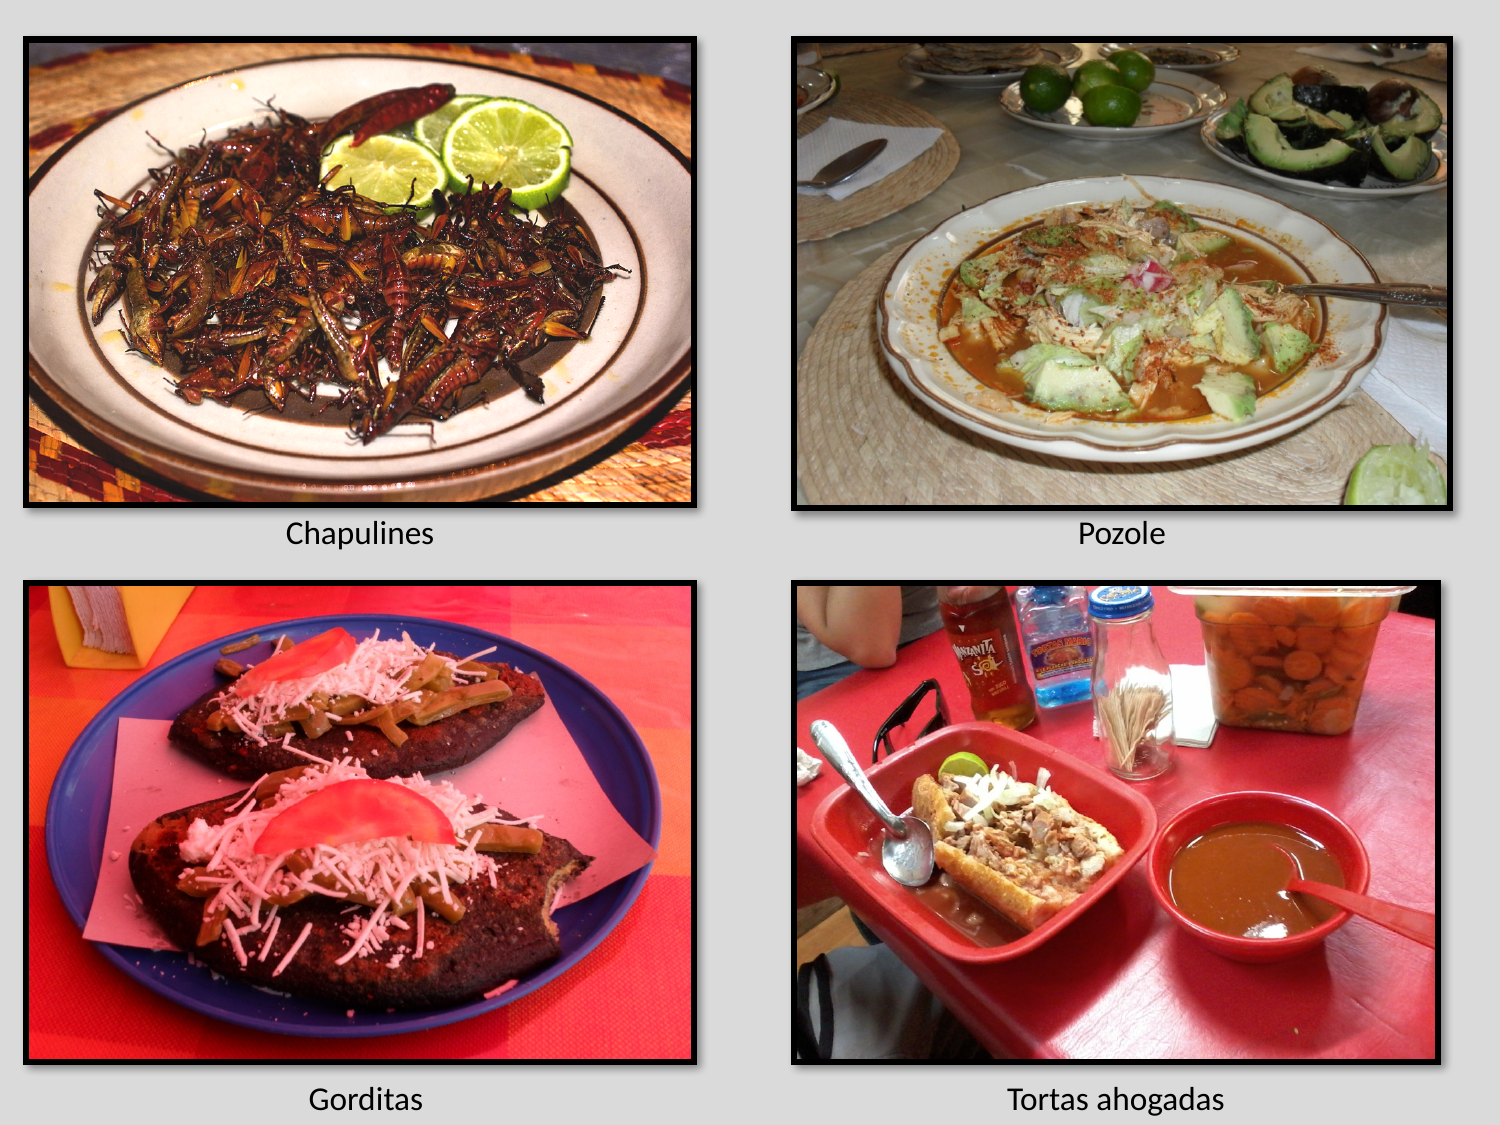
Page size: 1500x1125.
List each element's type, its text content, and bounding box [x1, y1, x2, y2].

text_box Tortas ahogadas [797, 1069, 1436, 1125]
picture [796, 42, 1448, 506]
text_box Chapulines [29, 518, 691, 559]
text_box Gorditas [29, 1069, 703, 1125]
text_box Pozole [797, 514, 1447, 559]
picture [796, 585, 1436, 1059]
picture [29, 42, 692, 502]
picture [29, 585, 692, 1059]
